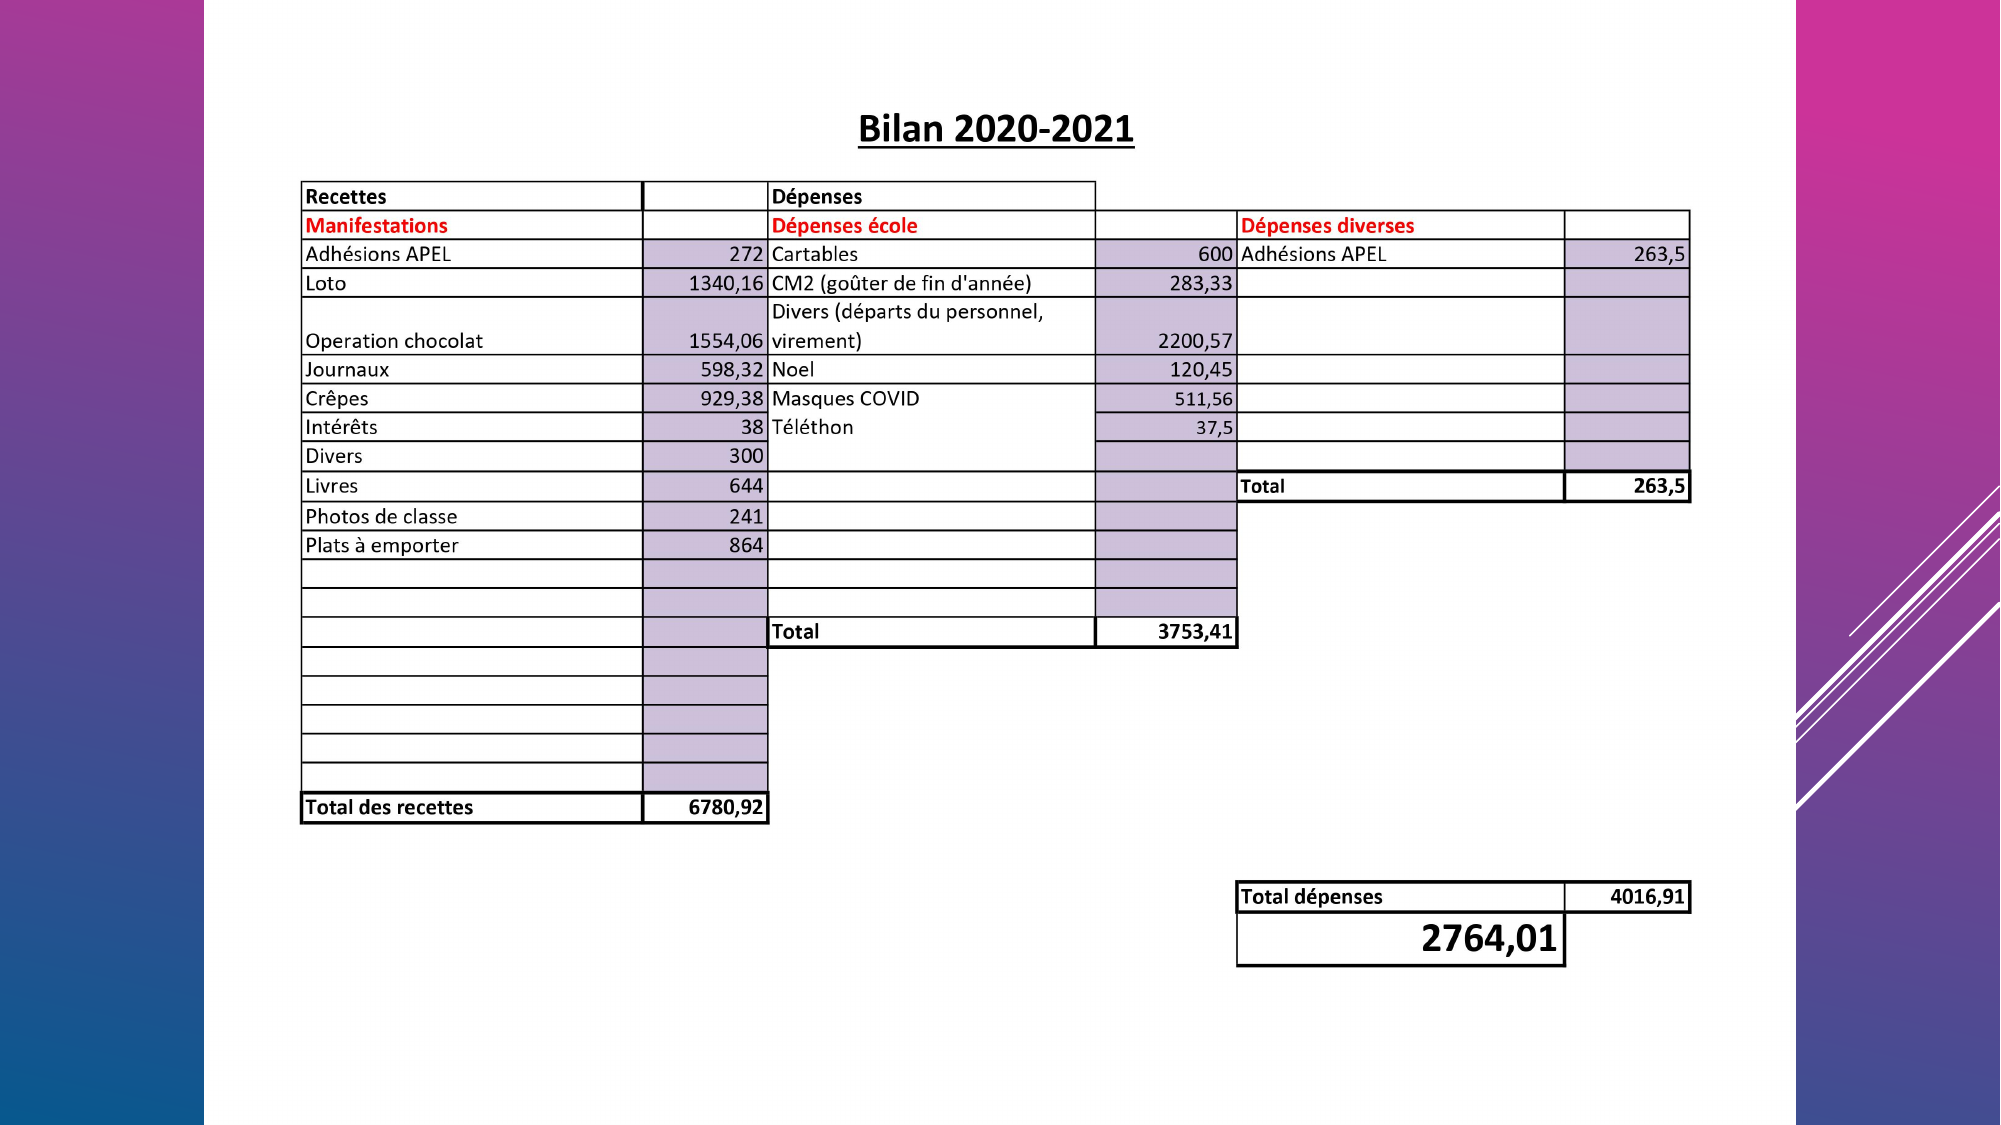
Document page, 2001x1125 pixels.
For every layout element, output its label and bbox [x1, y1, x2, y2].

picture [203, 0, 1797, 1125]
